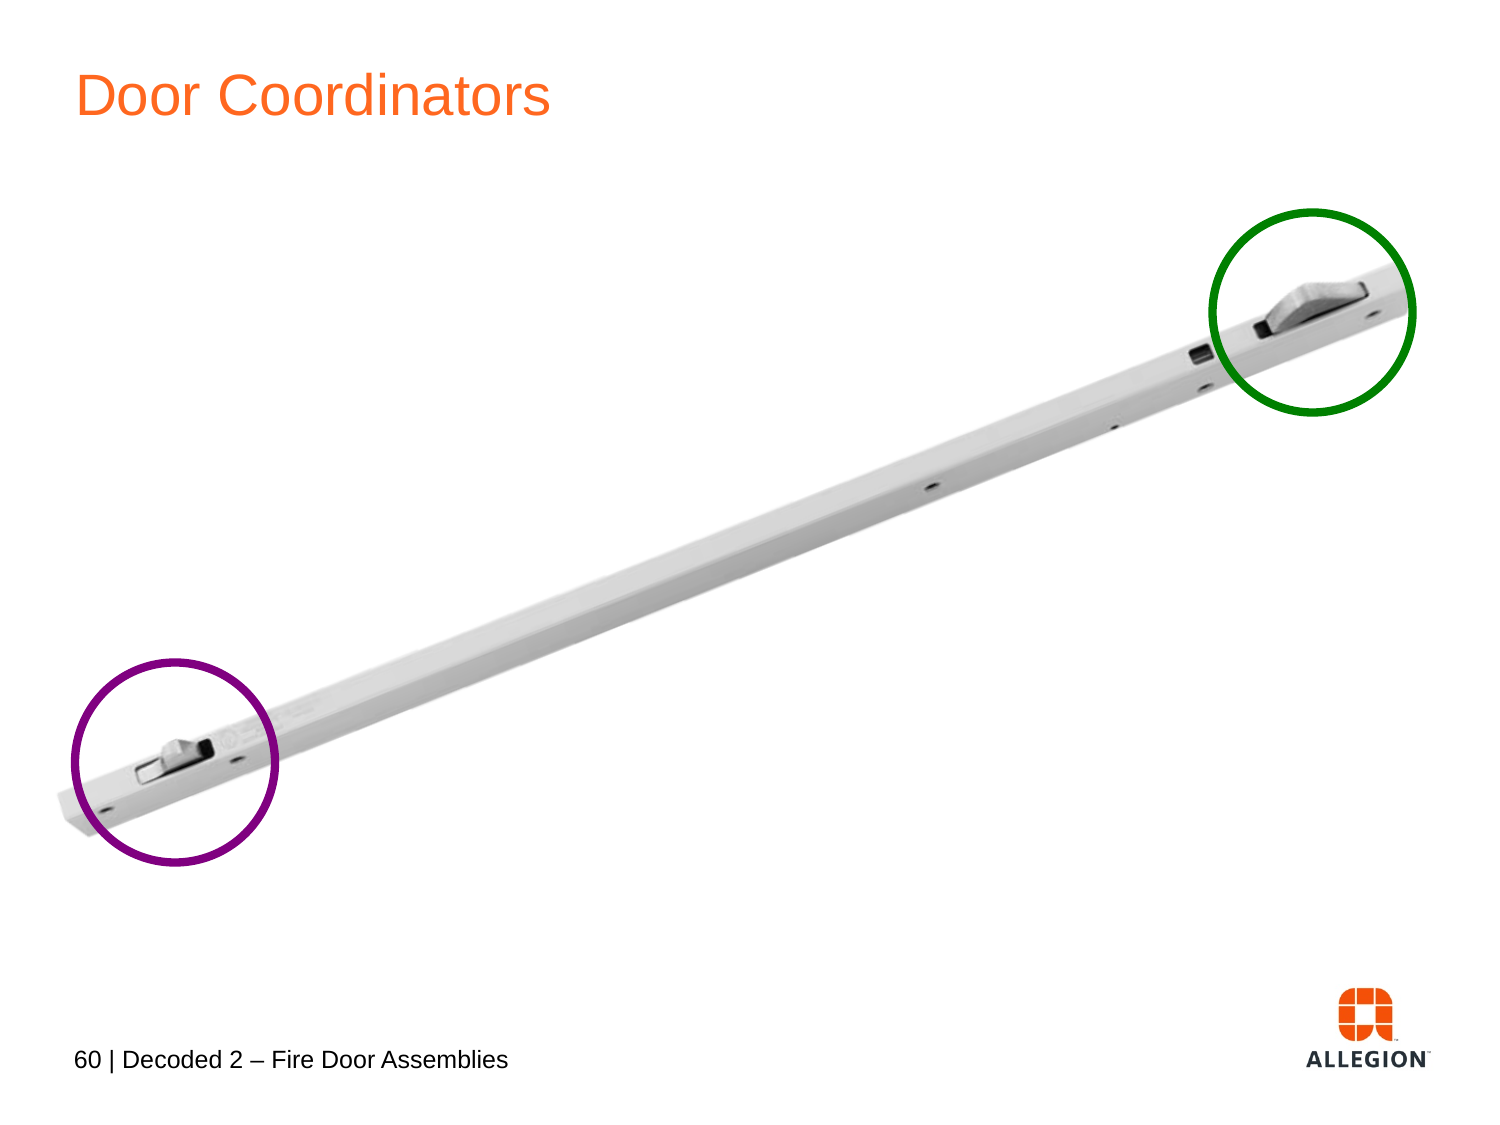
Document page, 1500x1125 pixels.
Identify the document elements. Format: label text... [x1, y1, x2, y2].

picture [1302, 984, 1434, 1071]
text_box [75, 662, 276, 863]
title Door Coordinators [75, 49, 1425, 237]
text_box [1212, 212, 1413, 413]
picture [0, 466, 1500, 621]
